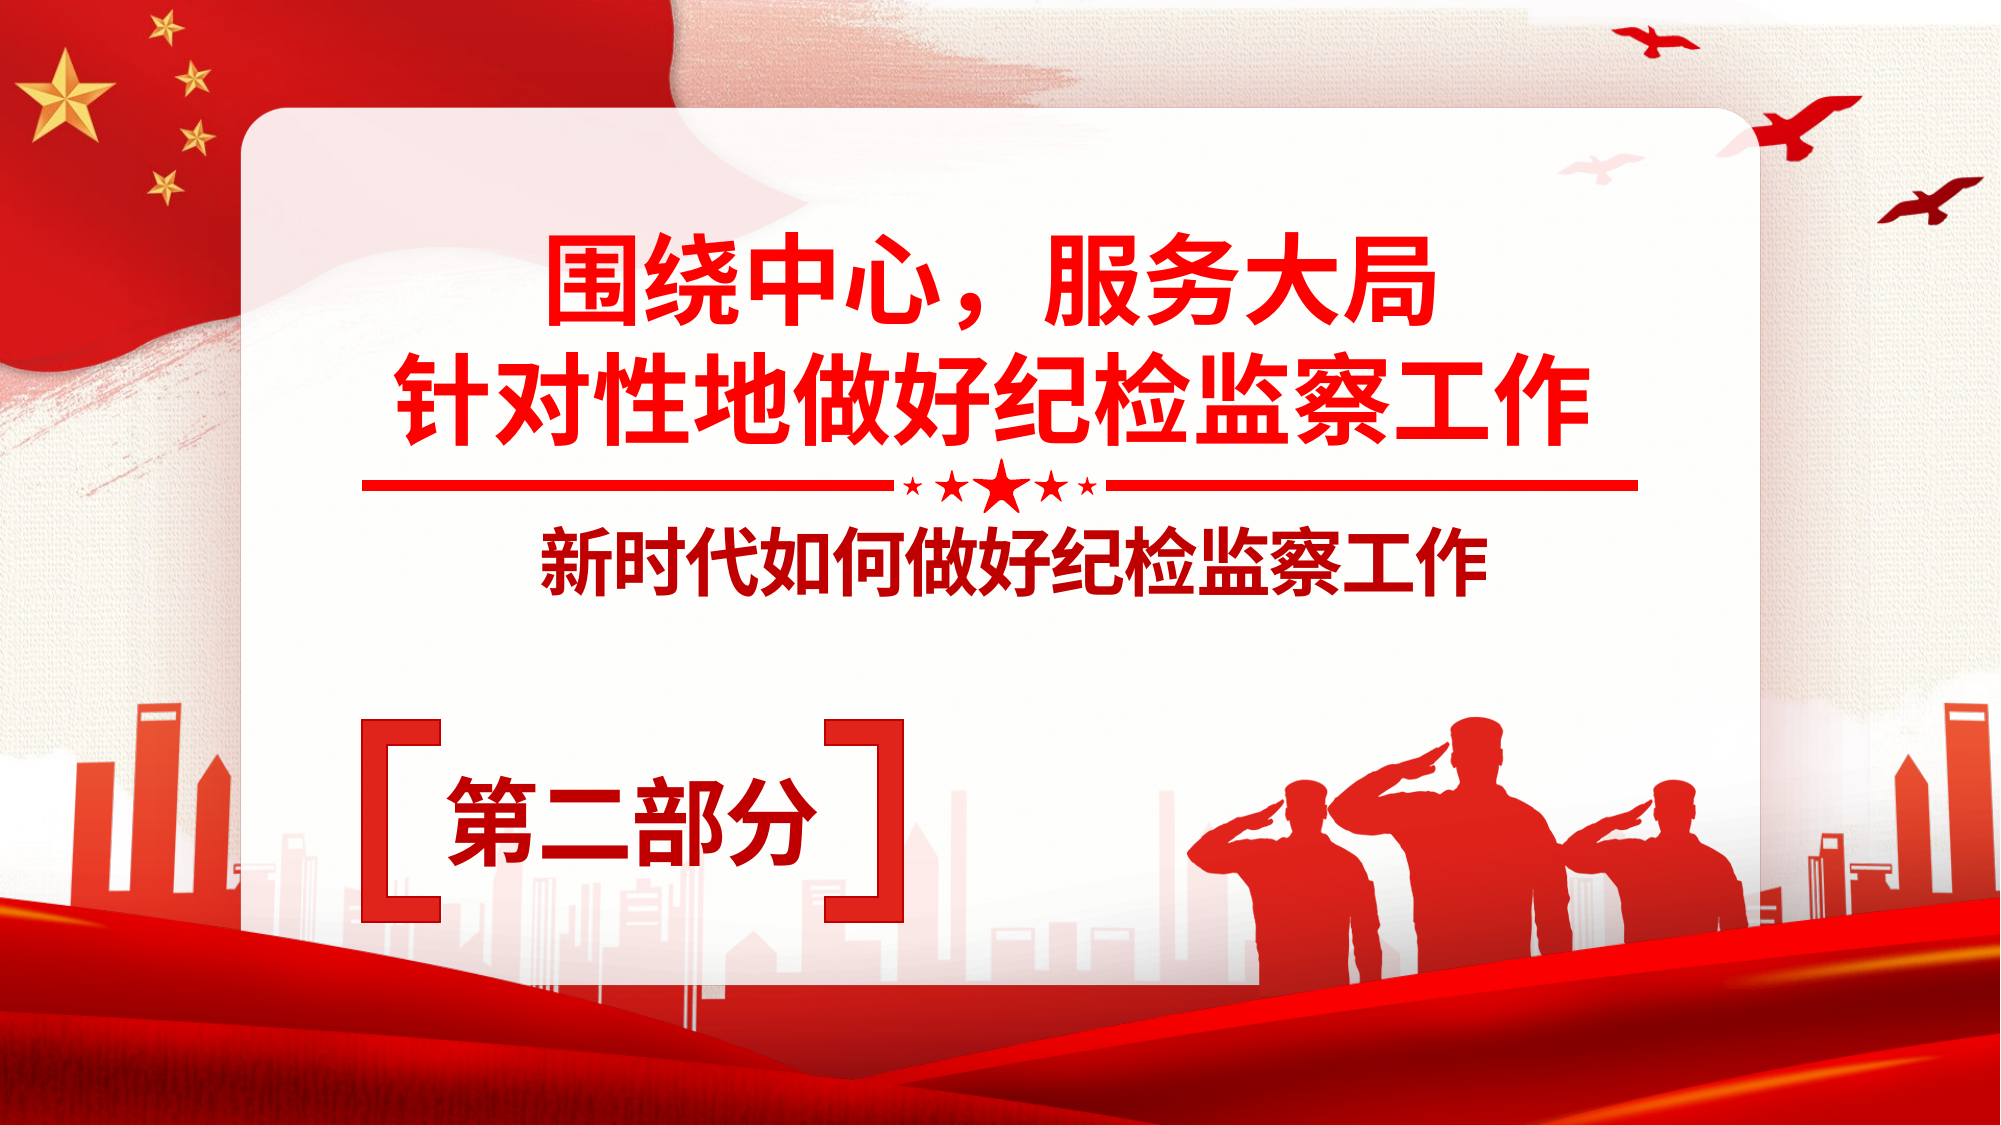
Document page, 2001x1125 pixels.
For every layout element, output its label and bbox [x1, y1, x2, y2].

text_box [361, 719, 903, 923]
picture [0, 0, 2000, 1125]
text_box [361, 457, 1639, 514]
